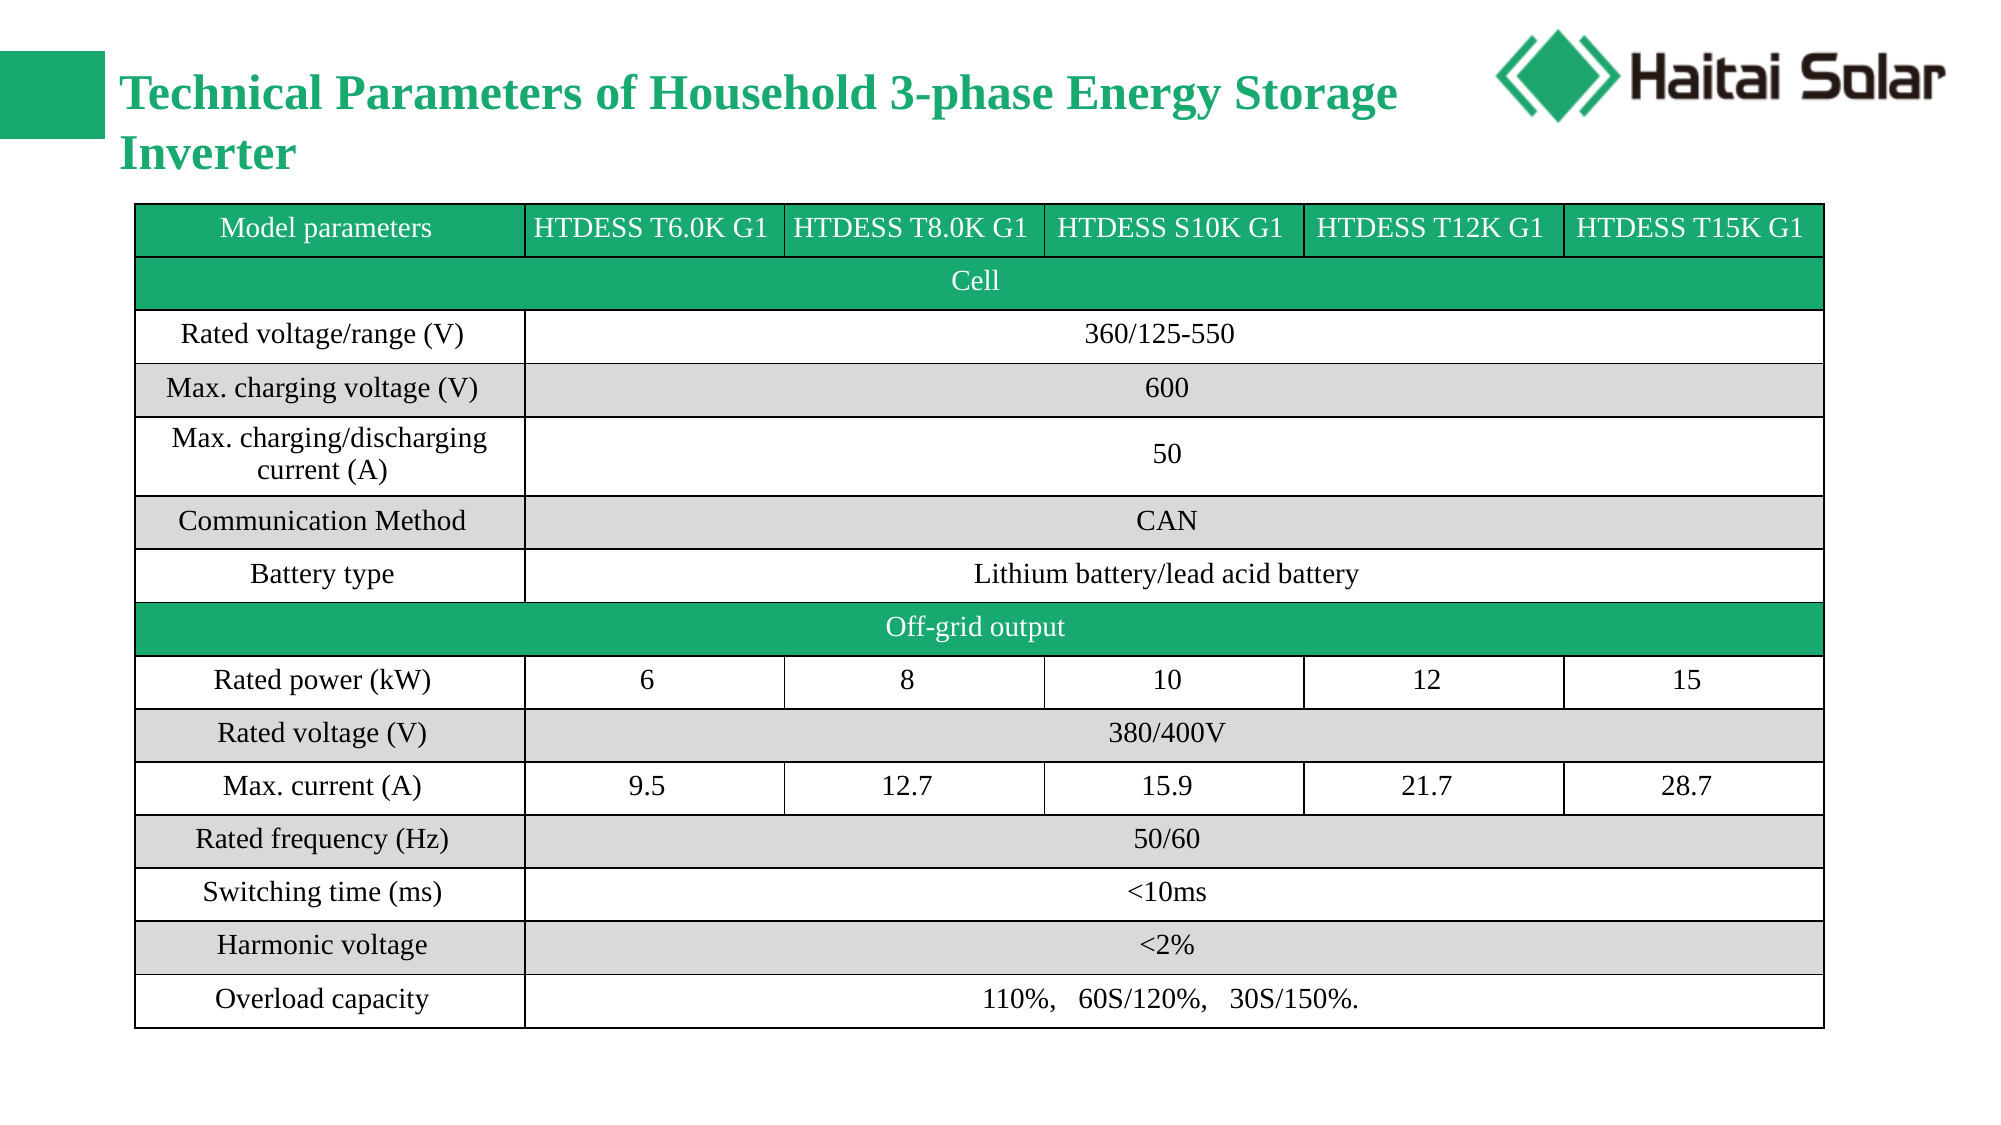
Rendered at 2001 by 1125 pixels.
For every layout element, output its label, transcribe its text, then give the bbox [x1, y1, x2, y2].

table_cell 6 [526, 657, 784, 708]
table_cell Off-grid output [136, 603, 1823, 655]
table_cell Max. charging voltage (V) [136, 364, 524, 416]
table_cell 110%, 60S/120%, 30S/150%. [526, 975, 1823, 1027]
table_cell Max. charging/discharging current (A) [136, 418, 524, 495]
table_cell 9.5 [526, 763, 784, 814]
text_box [0, 51, 105, 139]
table_cell 380/400V [526, 710, 1823, 761]
table_cell Overload capacity [136, 975, 524, 1027]
table_cell Harmonic voltage [136, 922, 524, 974]
table_cell Battery type [136, 550, 524, 602]
table_cell Rated voltage/range (V) [136, 311, 524, 363]
table_cell CAN [526, 497, 1823, 548]
table_cell 15 [1565, 657, 1823, 708]
table_header HTDESS T15K G1 [1565, 205, 1823, 256]
table_cell Lithium battery/lead acid battery [526, 550, 1823, 602]
table_cell 8 [785, 657, 1044, 708]
table_cell Max. current (A) [136, 763, 524, 814]
table_cell 28.7 [1565, 763, 1823, 814]
table_cell 21.7 [1305, 763, 1563, 814]
table_cell 600 [526, 364, 1823, 416]
table_cell Switching time (ms) [136, 869, 524, 920]
picture [1486, 15, 1960, 138]
table_cell 12.7 [785, 763, 1044, 814]
text_box Technical Parameters of Household 3-phase Energy Storage Inverter [104, 52, 1565, 187]
table_cell 50/60 [526, 816, 1823, 867]
table_cell <10ms [526, 869, 1823, 920]
table_cell Cell [136, 258, 1823, 309]
table_cell 12 [1305, 657, 1563, 708]
table_cell <2% [526, 922, 1823, 974]
table_cell 360/125-550 [526, 311, 1823, 363]
table_cell 10 [1045, 657, 1303, 708]
table_header HTDESS T12K G1 [1305, 205, 1563, 256]
table_header Model parameters [136, 205, 524, 256]
table_cell Rated frequency (Hz) [136, 816, 524, 867]
table_cell 15.9 [1045, 763, 1303, 814]
table_header HTDESS T6.0K G1 [526, 205, 784, 256]
table_header HTDESS T8.0K G1 [785, 205, 1044, 256]
table_cell Rated voltage (V) [136, 710, 524, 761]
table_cell 50 [526, 418, 1823, 495]
table_header HTDESS S10K G1 [1045, 205, 1303, 256]
table_cell Rated power (kW) [136, 657, 524, 708]
table_cell Communication Method [136, 497, 524, 548]
